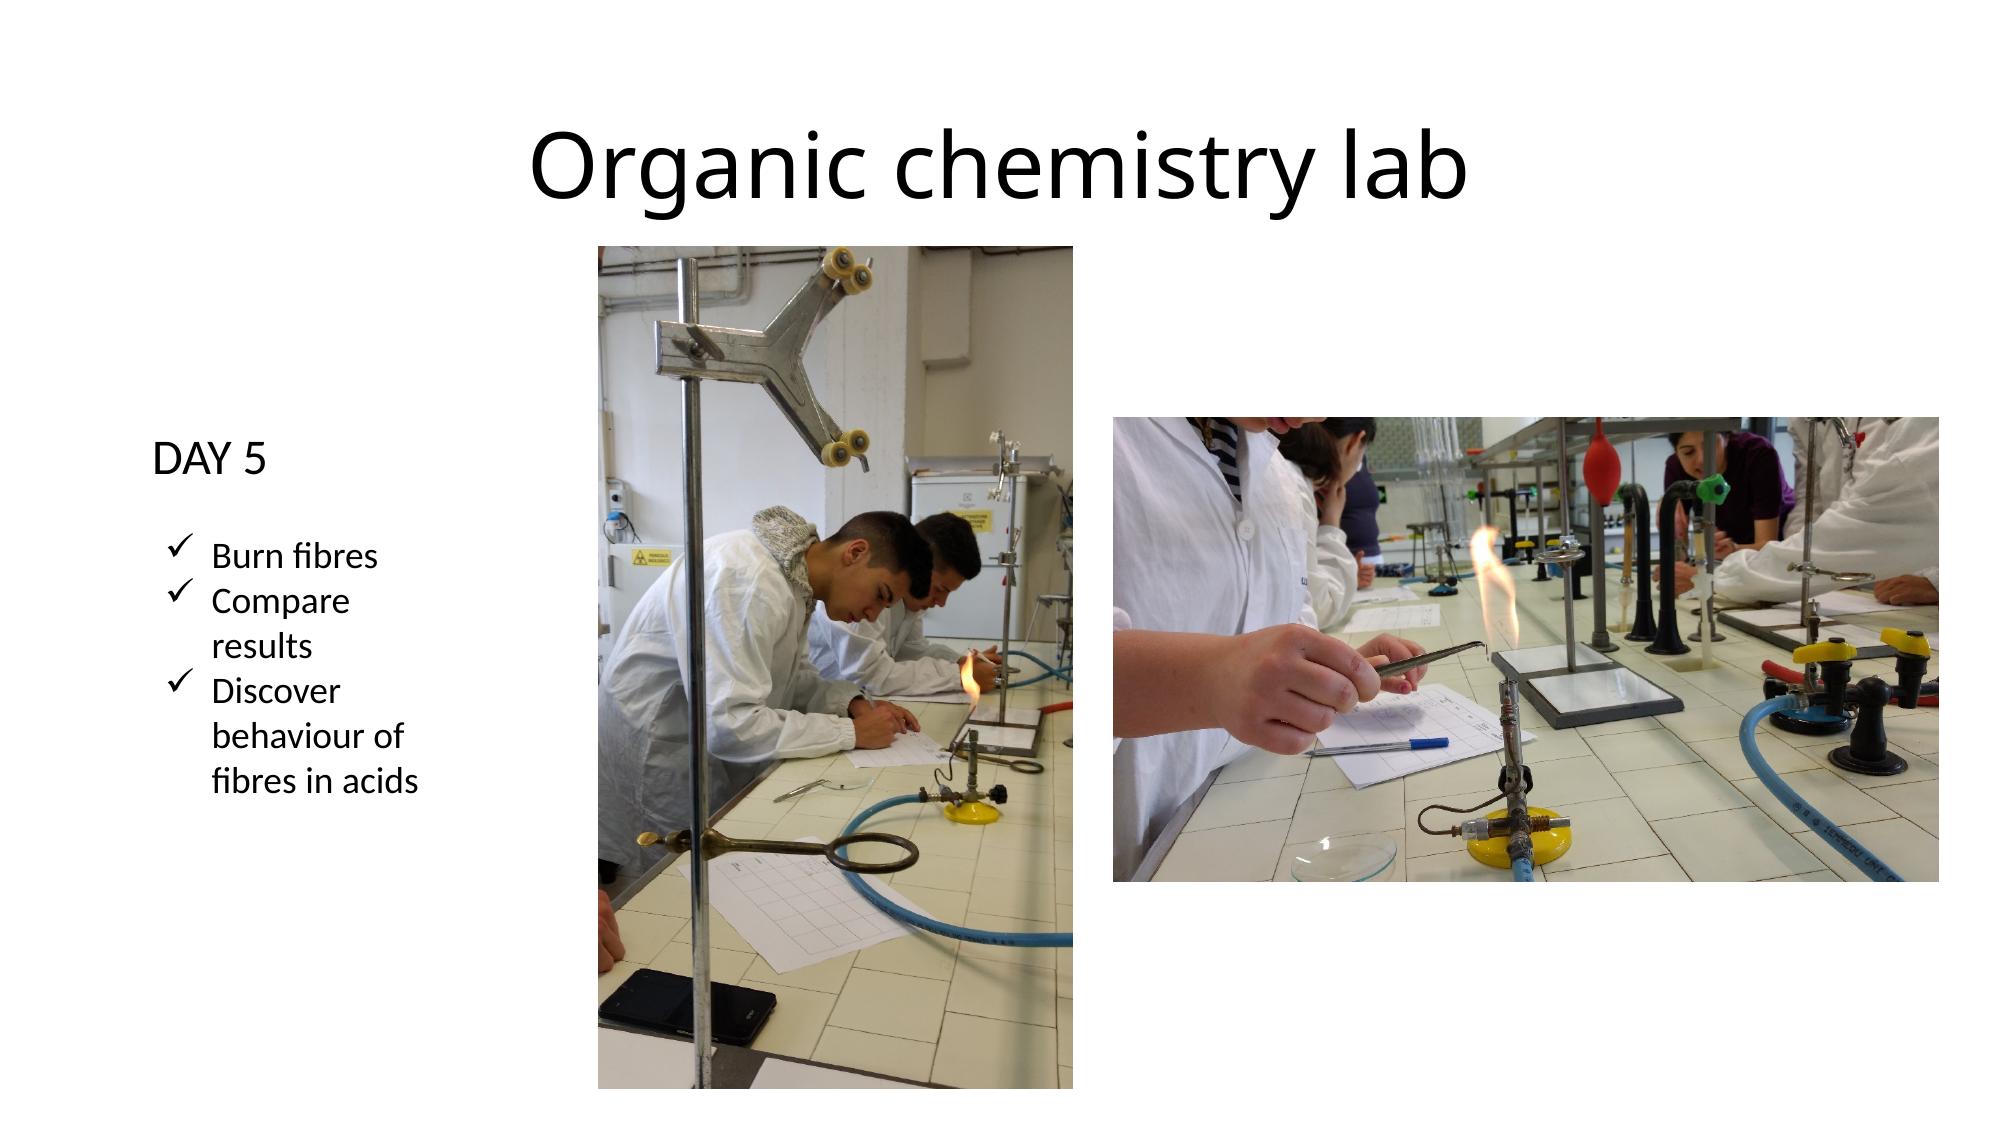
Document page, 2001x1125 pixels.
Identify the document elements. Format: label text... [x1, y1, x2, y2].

text_box Burn fibres Compare results Discover behaviour of fibres in acids [150, 523, 452, 809]
picture [1112, 417, 1939, 882]
text_box DAY 5 [137, 417, 598, 538]
title Organic chemistry lab [137, 59, 1863, 278]
picture [598, 246, 1073, 1089]
